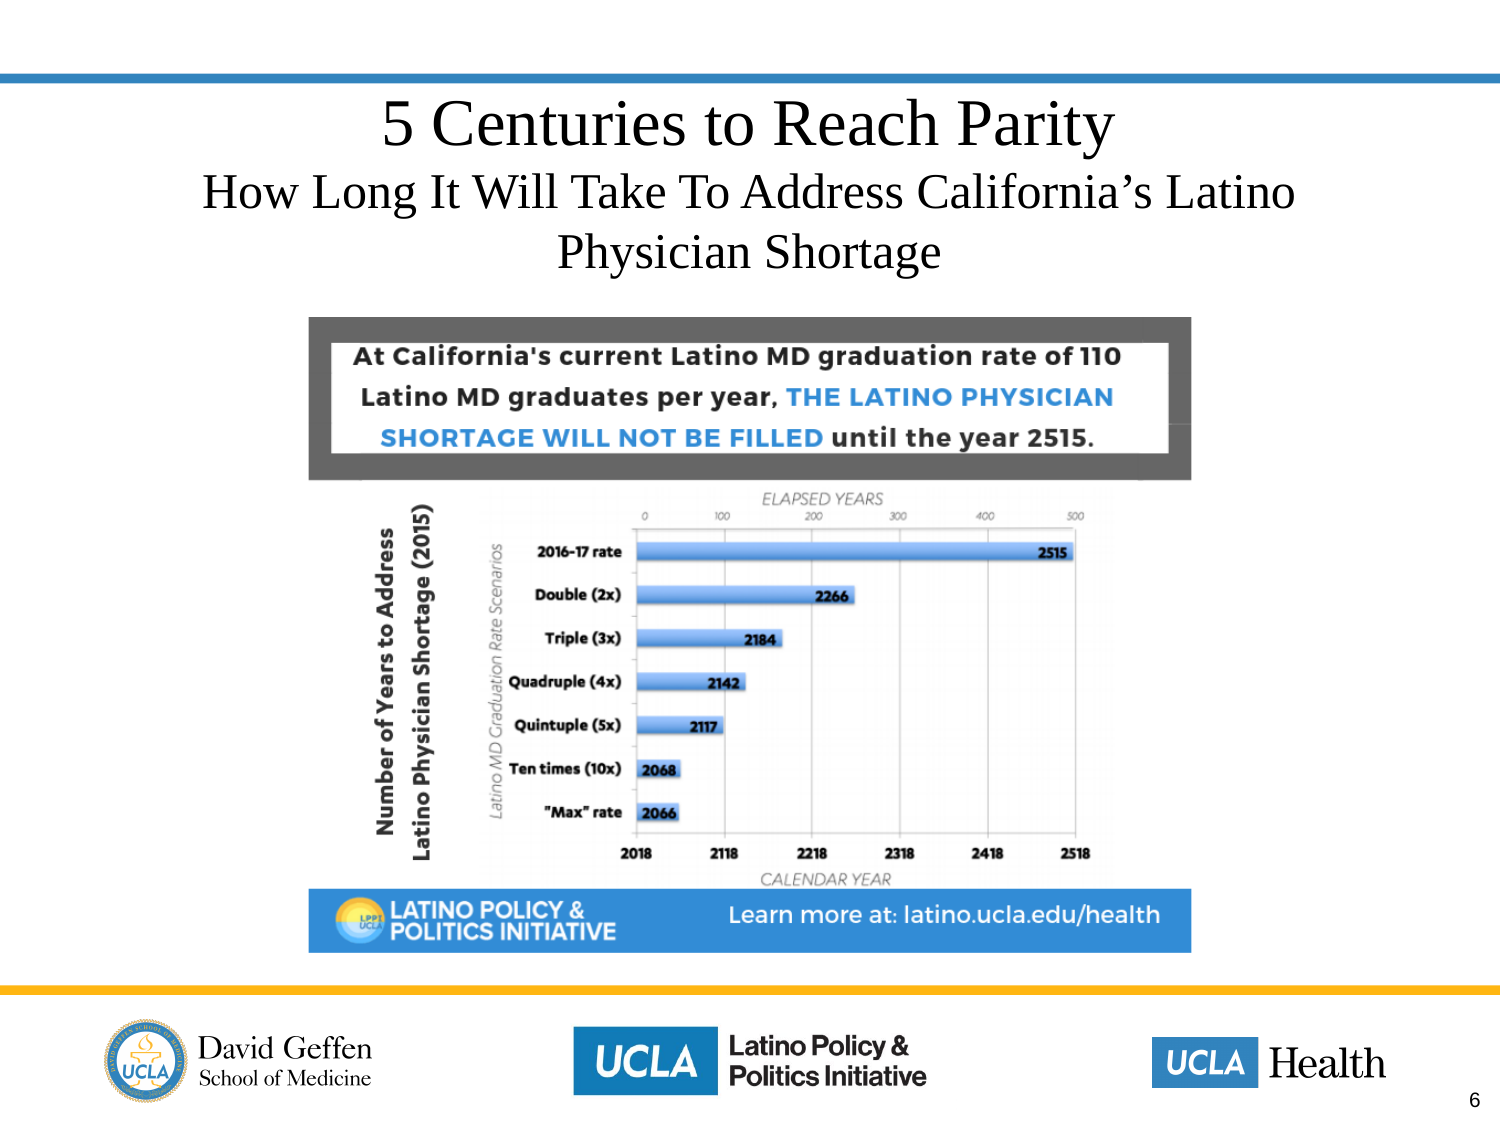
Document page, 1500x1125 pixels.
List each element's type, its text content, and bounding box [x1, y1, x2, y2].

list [308, 317, 1192, 954]
picture [1152, 1037, 1386, 1088]
title 5 Centuries to Reach Parity How Long It Will Take To Address California’s Latino Physician Shortage [112, 97, 1387, 279]
picture [104, 1019, 372, 1103]
text_box ‹#› [1180, 1074, 1481, 1123]
picture [542, 995, 957, 1125]
